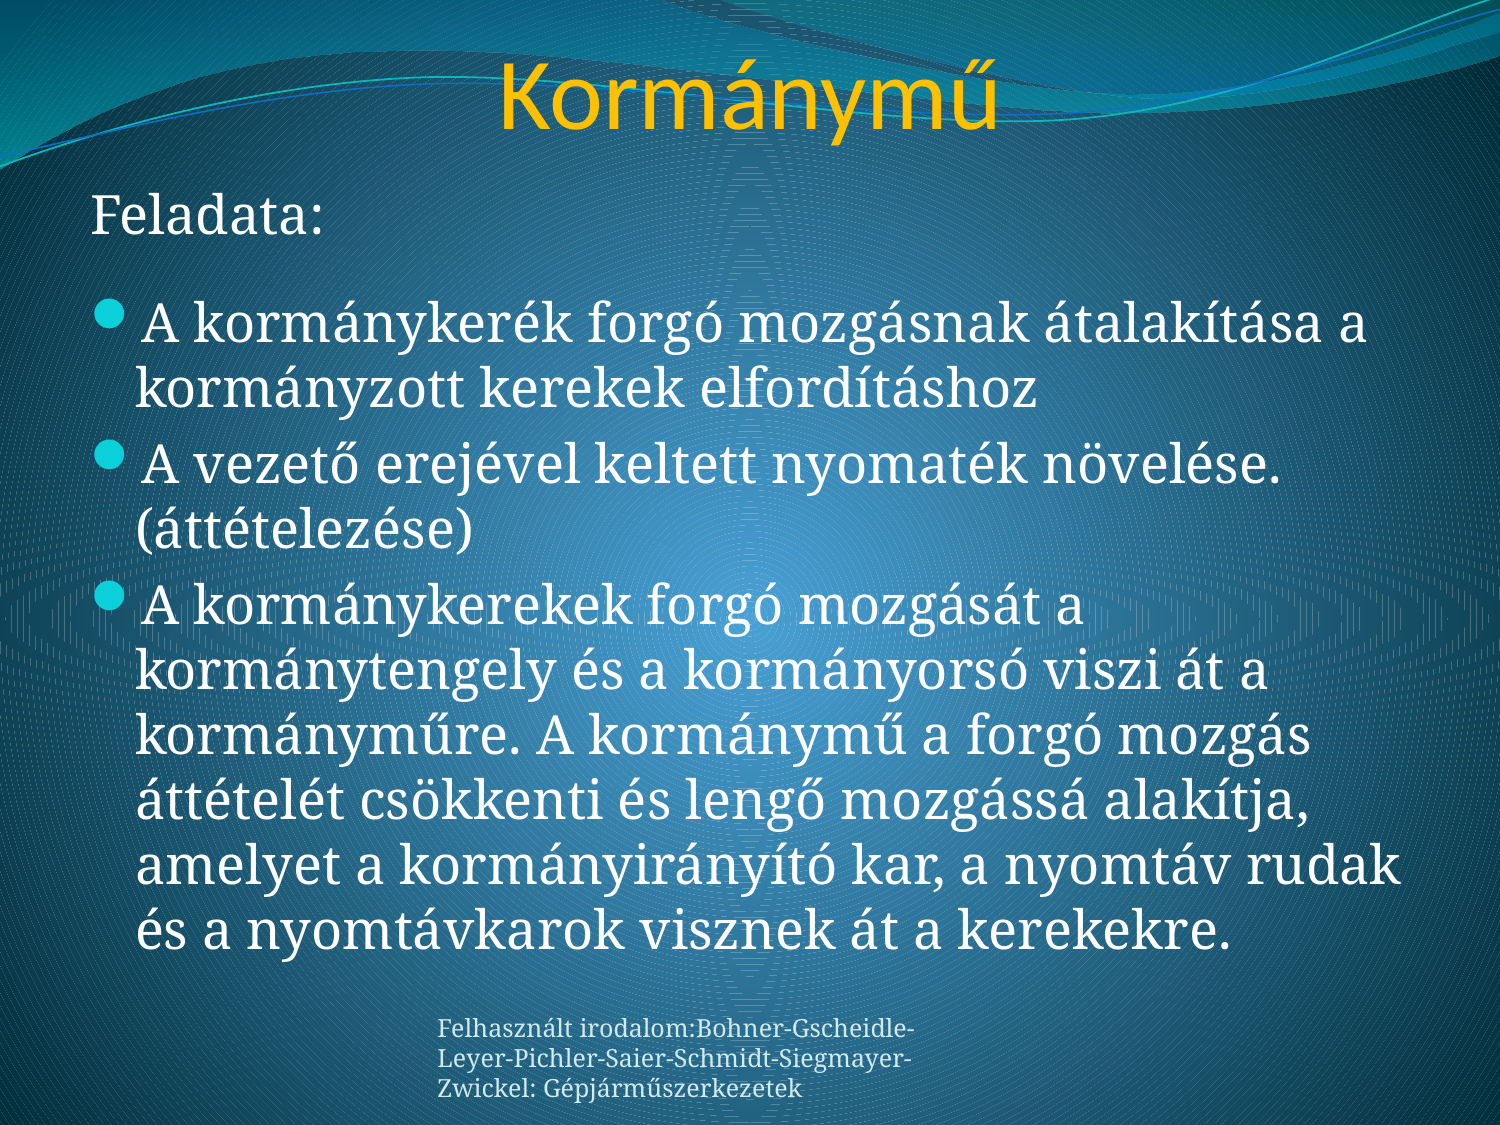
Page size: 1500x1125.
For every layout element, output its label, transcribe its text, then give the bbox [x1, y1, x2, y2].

list Feladata: A kormánykerék forgó mozgásnak átalakítása a kormányzott kerekek elfordításhoz A vezető erejével keltett nyomaték növelése. (áttételezése) A kormánykerekek forgó mozgását a kormánytengely és a kormányorsó viszi át a kormányműre. A kormánymű a forgó mozgás áttételét csökkenti és lengő mozgássá alakítja, amelyet a kormányirányító kar, a nyomtáv rudak és a nyomtávkarok visznek át a kerekekre. [74, 172, 1426, 1038]
title Kormánymű [74, 18, 1426, 150]
footer Felhasznált irodalom:Bohner-Gscheidle-Leyer-Pichler-Saier-Schmidt-Siegmayer-Zwickel: Gépjárműszerkezetek [437, 1042, 988, 1103]
